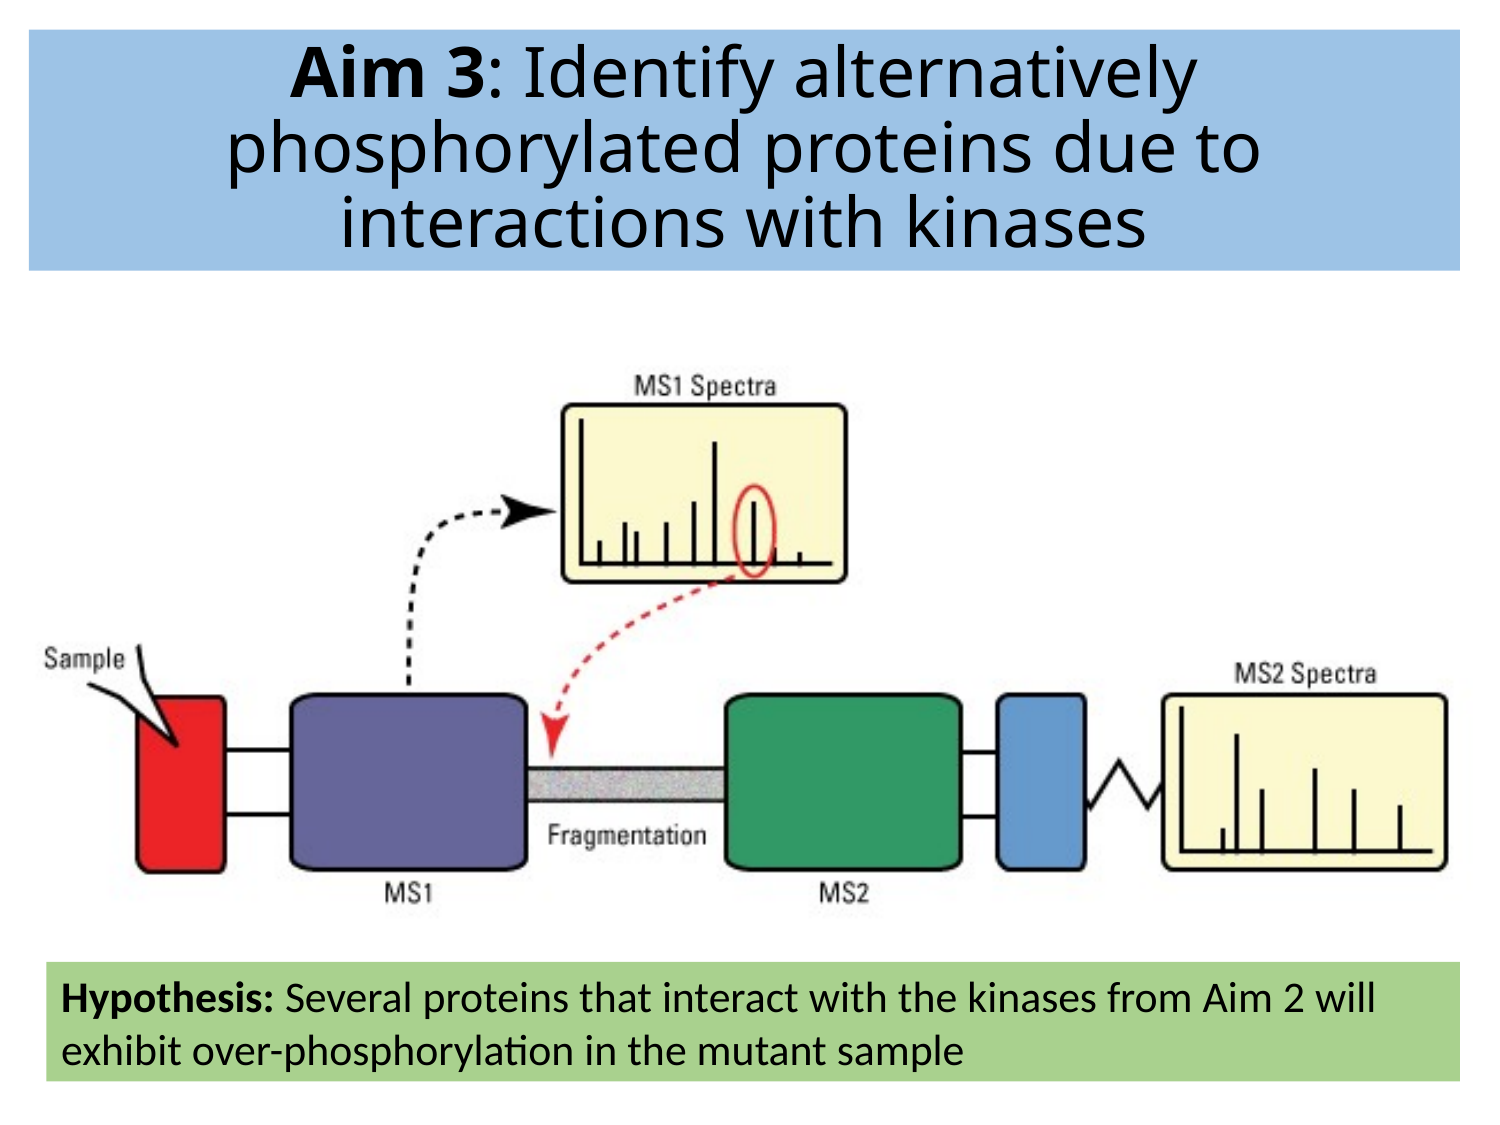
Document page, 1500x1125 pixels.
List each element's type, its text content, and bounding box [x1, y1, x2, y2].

text_box Hypothesis: Several proteins that interact with the kinases from Aim 2 will exhibit over-phosphorylation in the mutant sample [46, 961, 1460, 1082]
title Aim 3: Identify alternatively phosphorylated proteins due to interactions with kinases [28, 29, 1460, 271]
picture [0, 348, 1495, 937]
